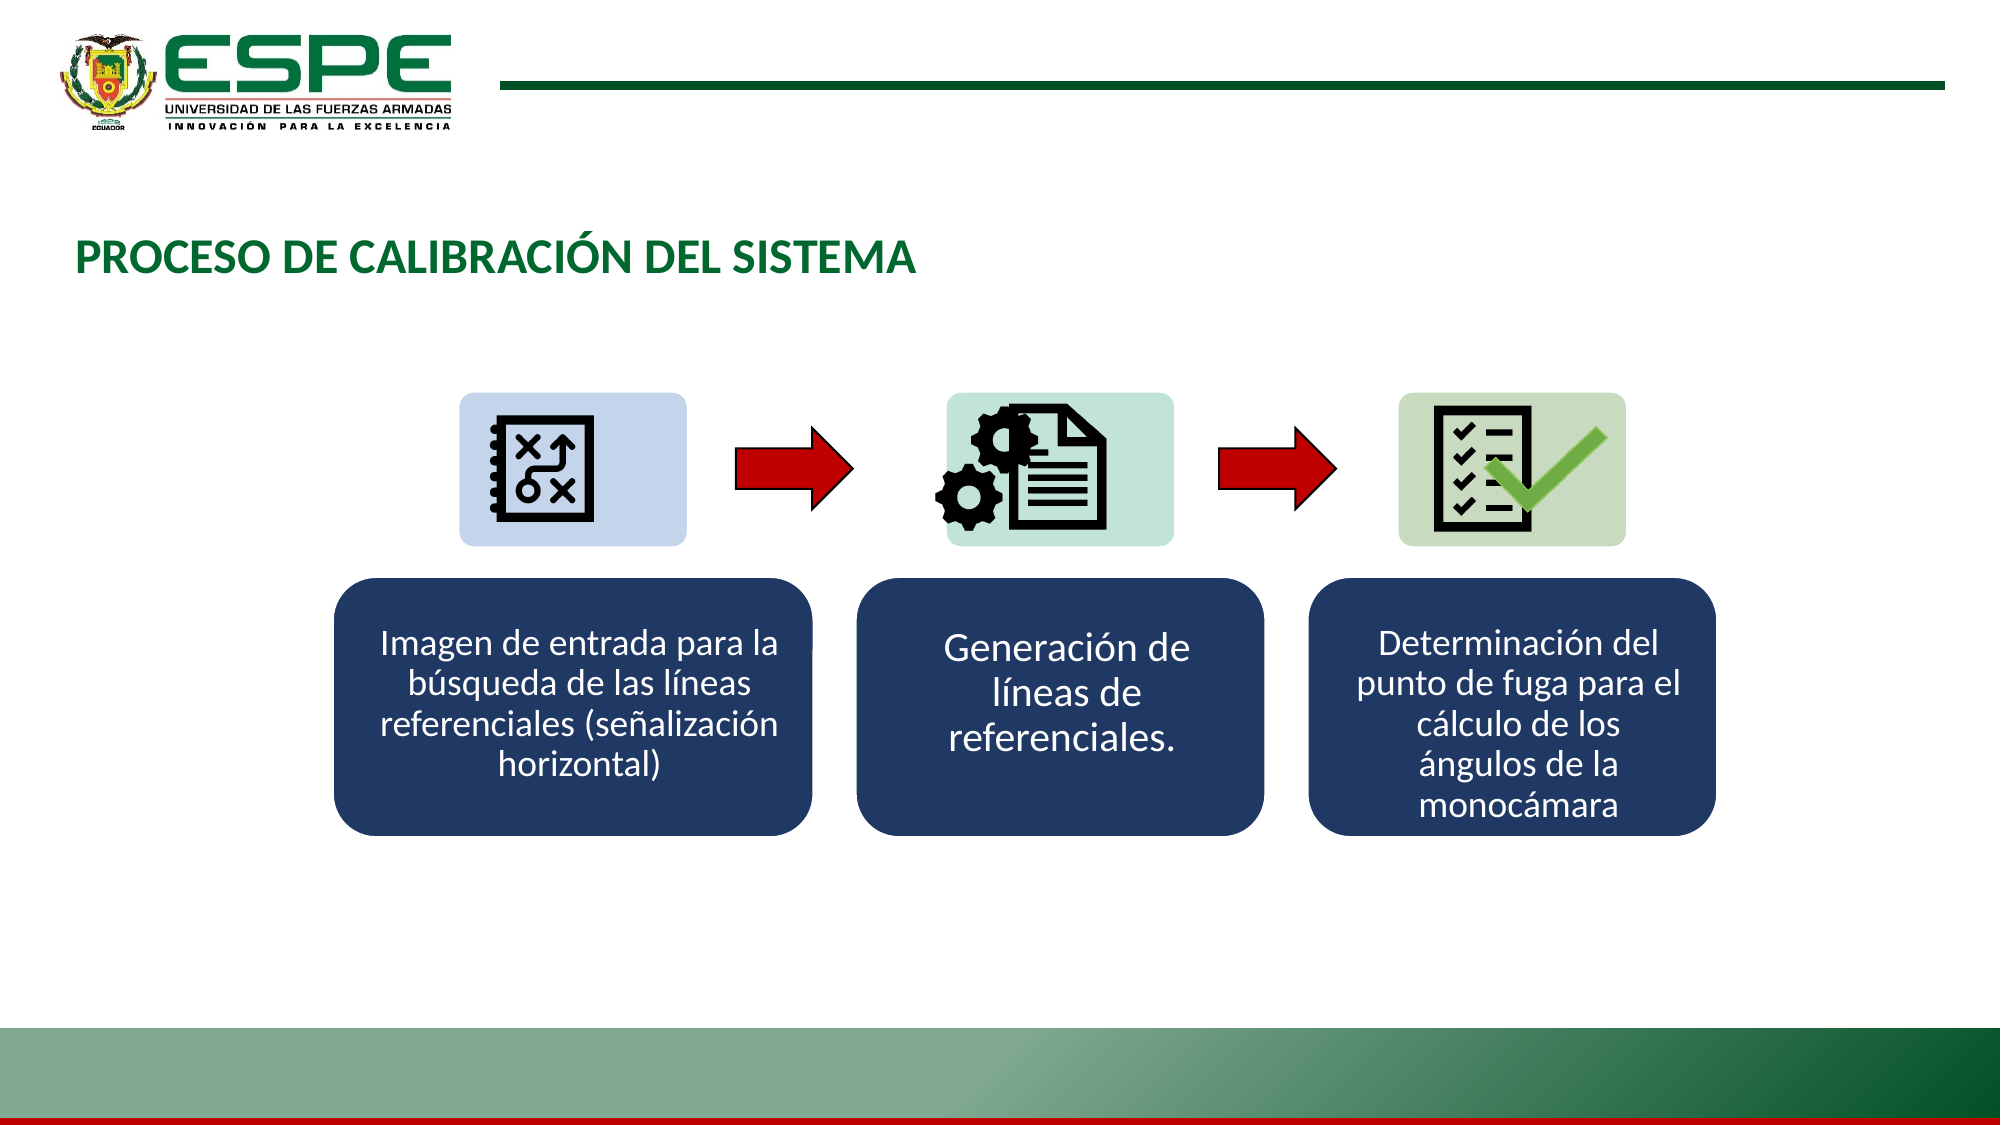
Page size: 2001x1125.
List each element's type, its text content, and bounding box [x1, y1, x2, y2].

picture [911, 391, 1133, 544]
picture [60, 34, 451, 130]
picture [465, 393, 616, 544]
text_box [287, 362, 1763, 838]
list PROCESO DE CALIBRACIÓN DEL SISTEMA [60, 223, 1945, 934]
text_box [0, 1028, 2000, 1118]
picture [1407, 393, 1609, 544]
